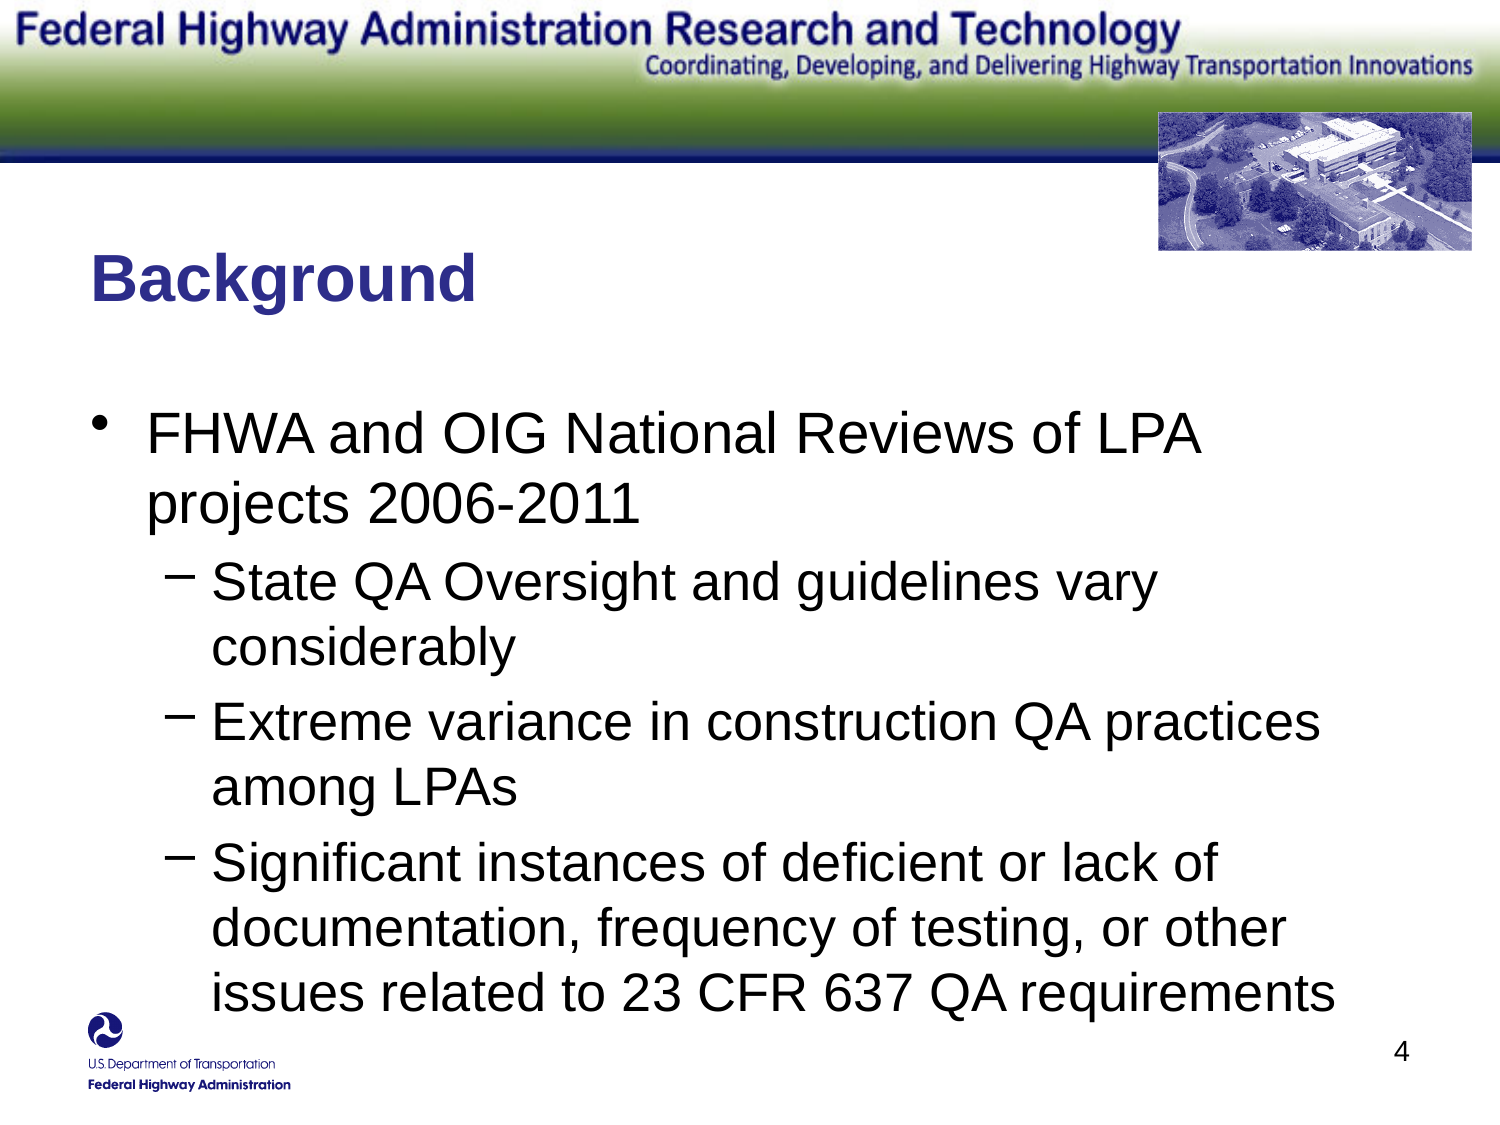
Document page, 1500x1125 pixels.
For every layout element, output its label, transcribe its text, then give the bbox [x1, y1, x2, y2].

title Background [75, 200, 1425, 350]
slide_number 4 [1074, 1024, 1426, 1103]
list FHWA and OIG National Reviews of LPA projects 2006-2011 State QA Oversight and guidelines vary considerably Extreme variance in construction QA practices among LPAs Significant instances of deficient or lack of documentation, frequency of testing, or other issues related to 23 CFR 637 QA requirements [75, 387, 1425, 1025]
picture [0, 0, 1500, 163]
